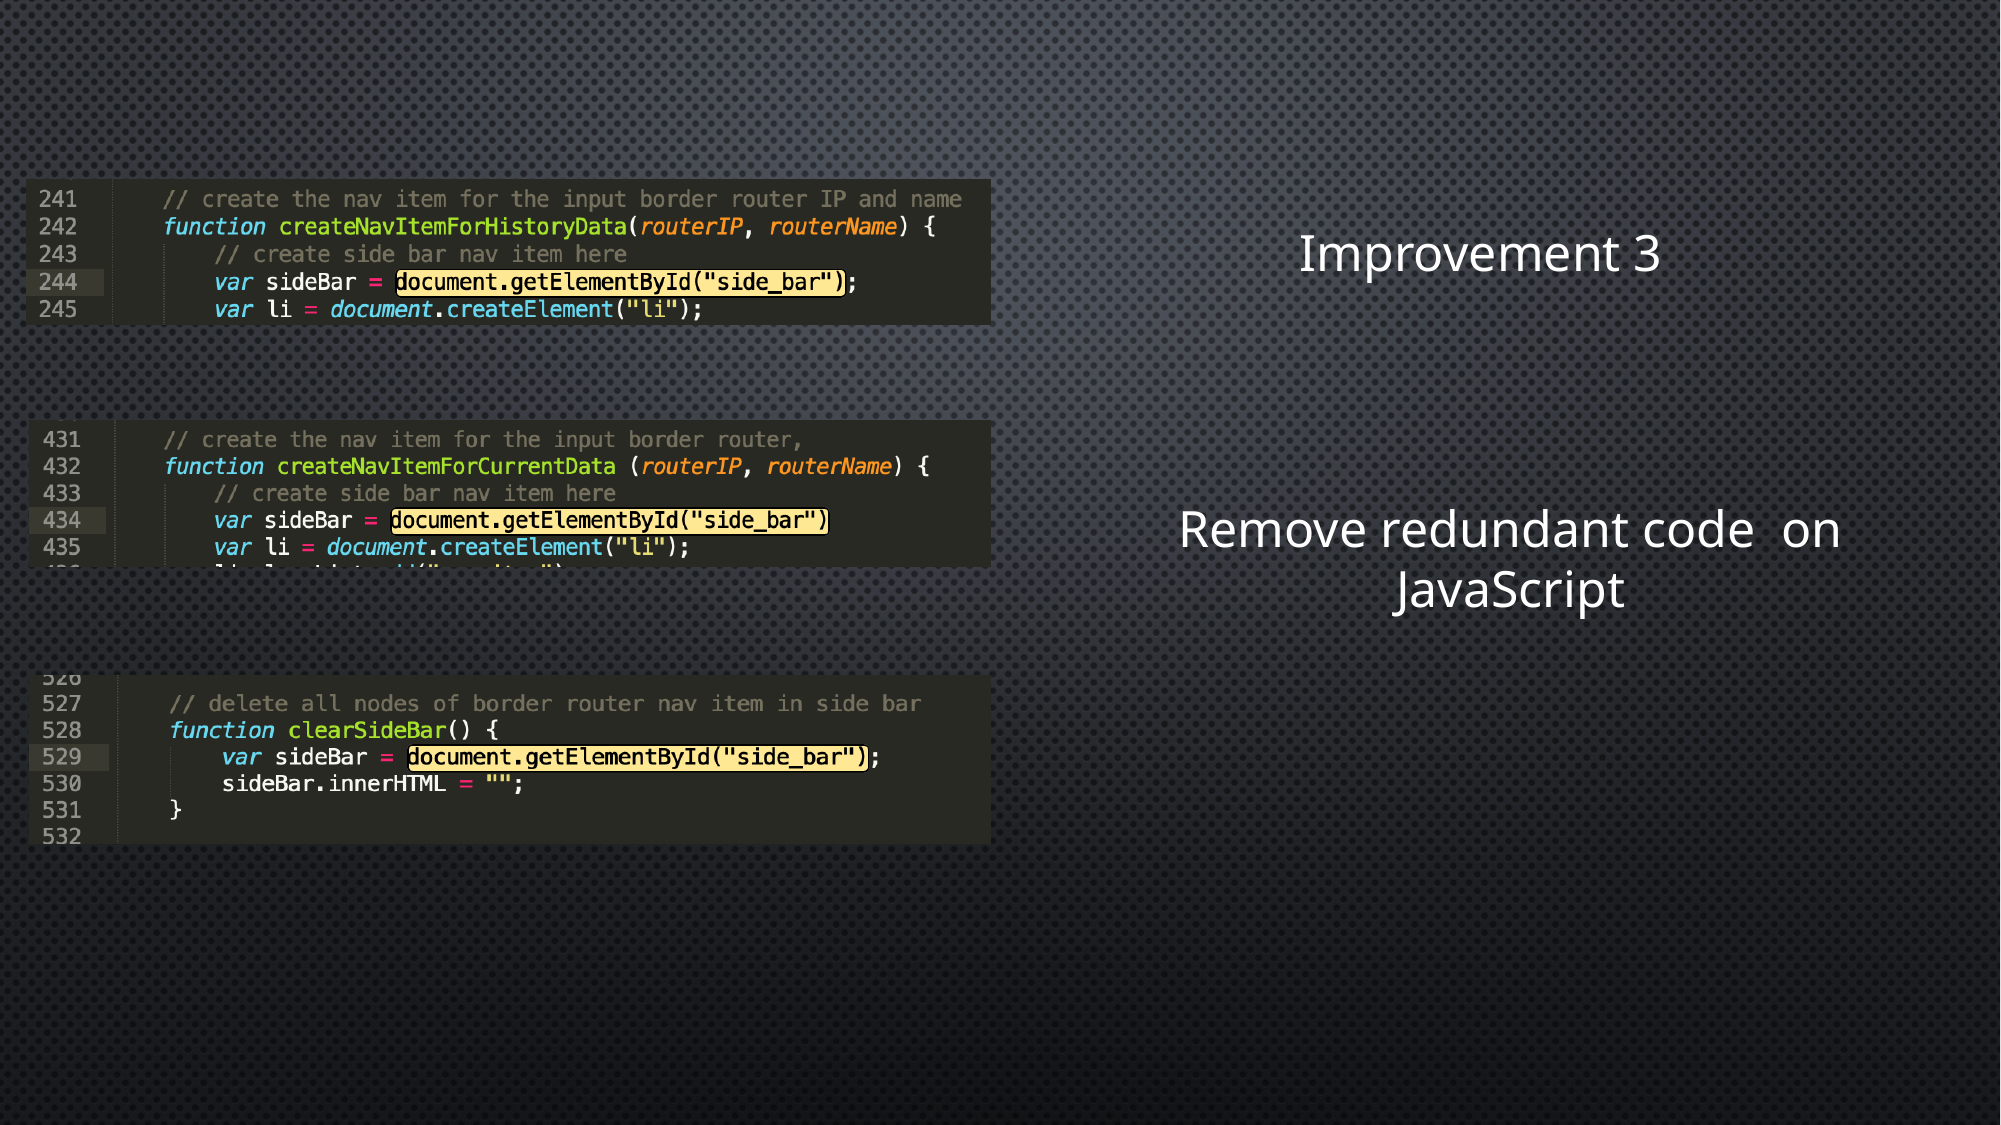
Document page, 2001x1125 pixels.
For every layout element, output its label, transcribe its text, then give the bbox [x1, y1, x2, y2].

picture [28, 675, 992, 844]
picture [26, 179, 992, 325]
picture [28, 419, 992, 567]
text_box Improvement 3 [1285, 214, 2000, 290]
text_box Remove redundant code on JavaScript [1084, 490, 1937, 626]
